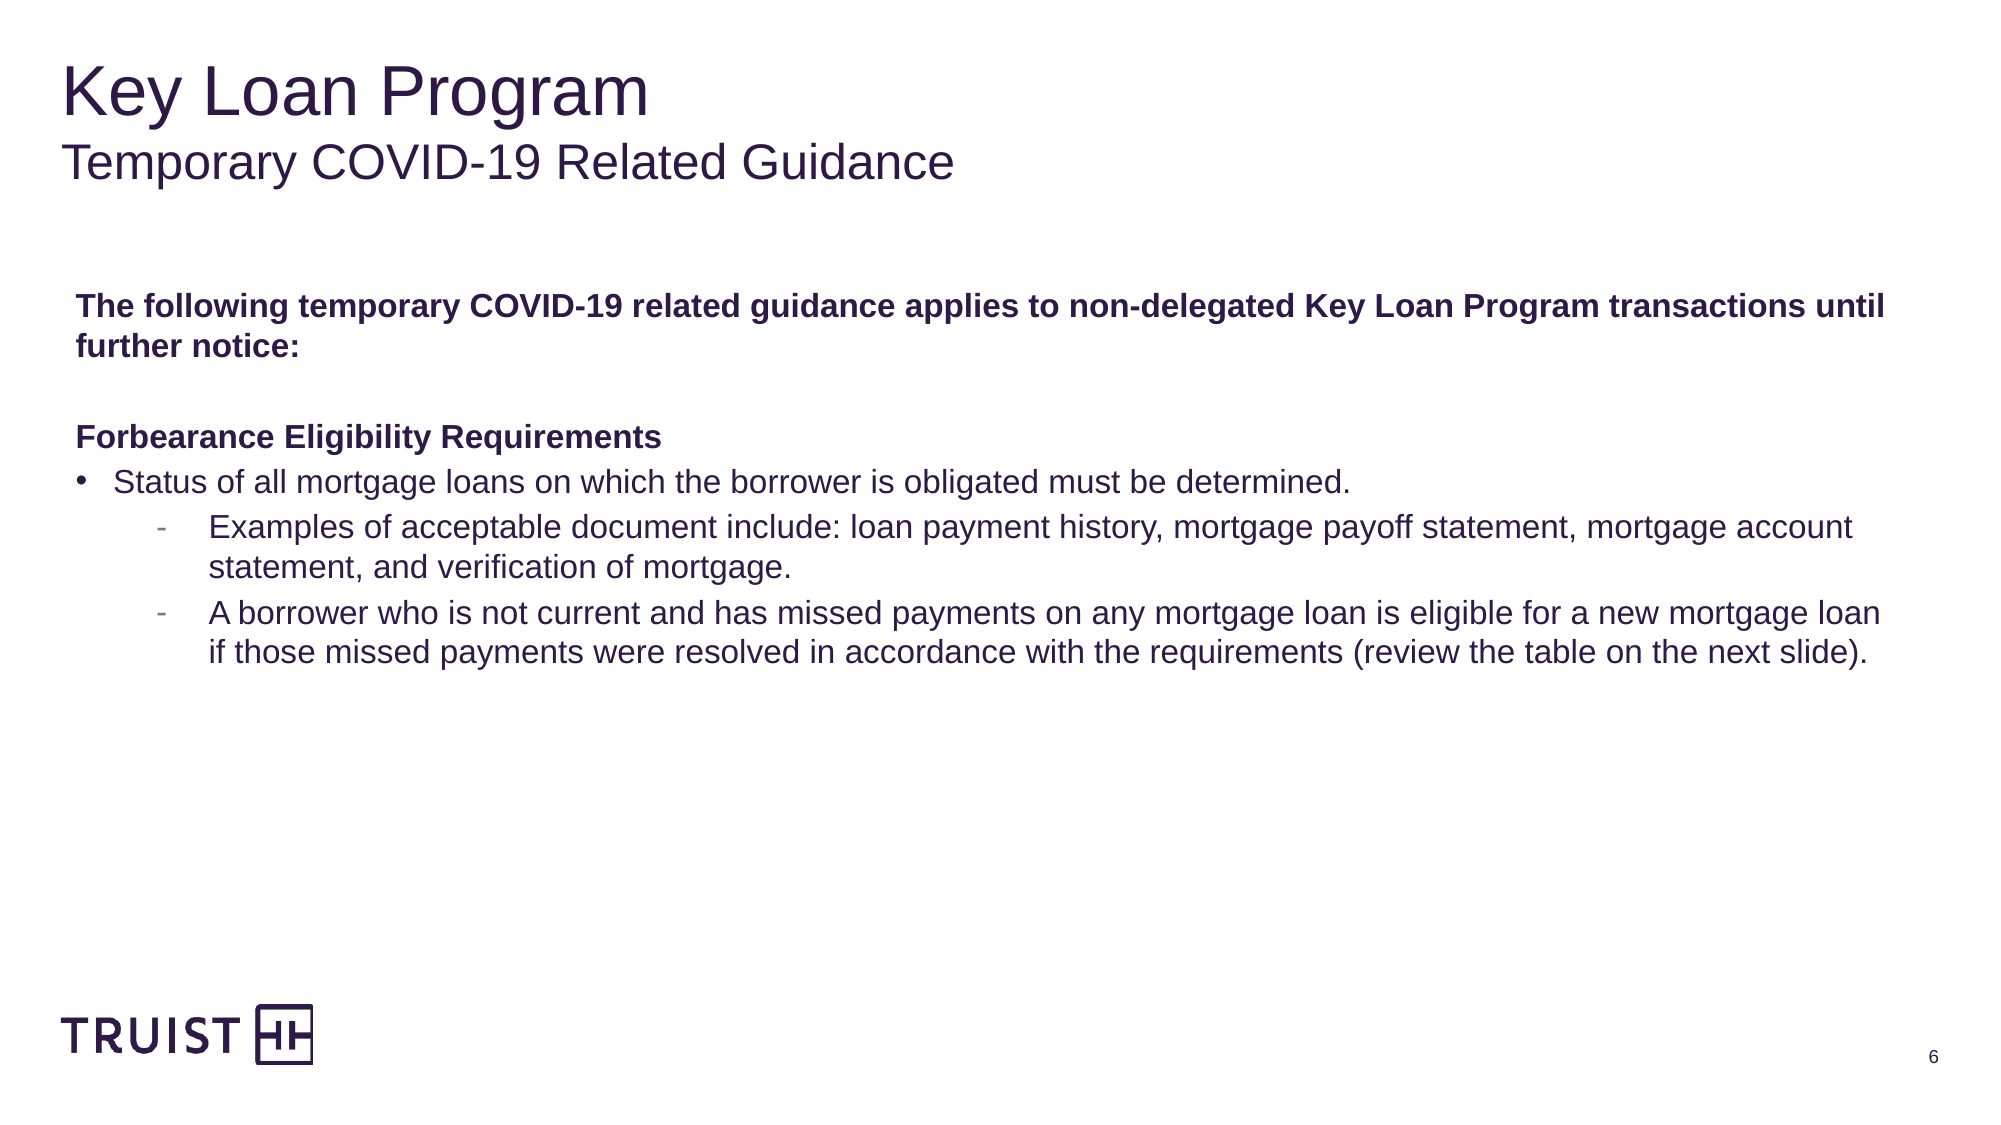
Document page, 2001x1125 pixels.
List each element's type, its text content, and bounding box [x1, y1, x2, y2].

title Key Loan Program Temporary COVID-19 Related Guidance [60, 44, 1785, 266]
slide_number 6 [1832, 1026, 1940, 1087]
text_box The following temporary COVID-19 related guidance applies to non-delegated Key Loan Program transactions until further notice: Forbearance Eligibility Requirements Status of all mortgage loans on which the borrower is obligated must be determined. Examples of acceptable document include: loan payment history, mortgage payoff statement, mortgage account statement, and verification of mortgage. A borrower who is not current and has missed payments on any mortgage loan is eligible for a new mortgage loan if those missed payments were resolved in accordance with the requirements (review the table on the next slide). [60, 277, 1906, 728]
